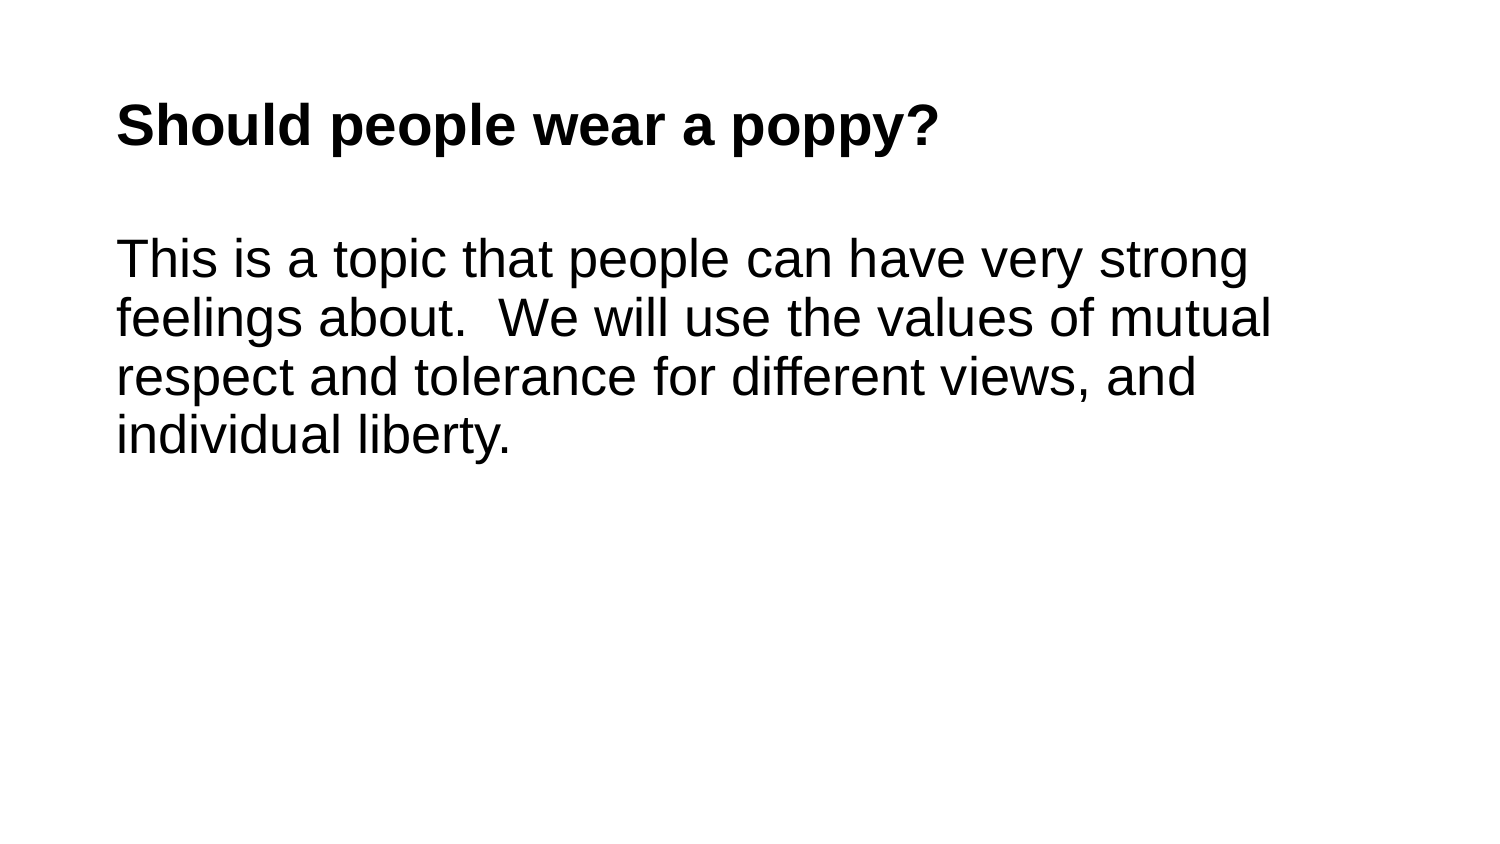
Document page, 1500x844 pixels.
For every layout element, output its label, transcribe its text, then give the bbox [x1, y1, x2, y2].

title Should people wear a poppy? [103, 44, 1397, 208]
list This is a topic that people can have very strong feelings about. We will use the values of mutual respect and tolerance for different views, and individual liberty. [103, 224, 1397, 760]
